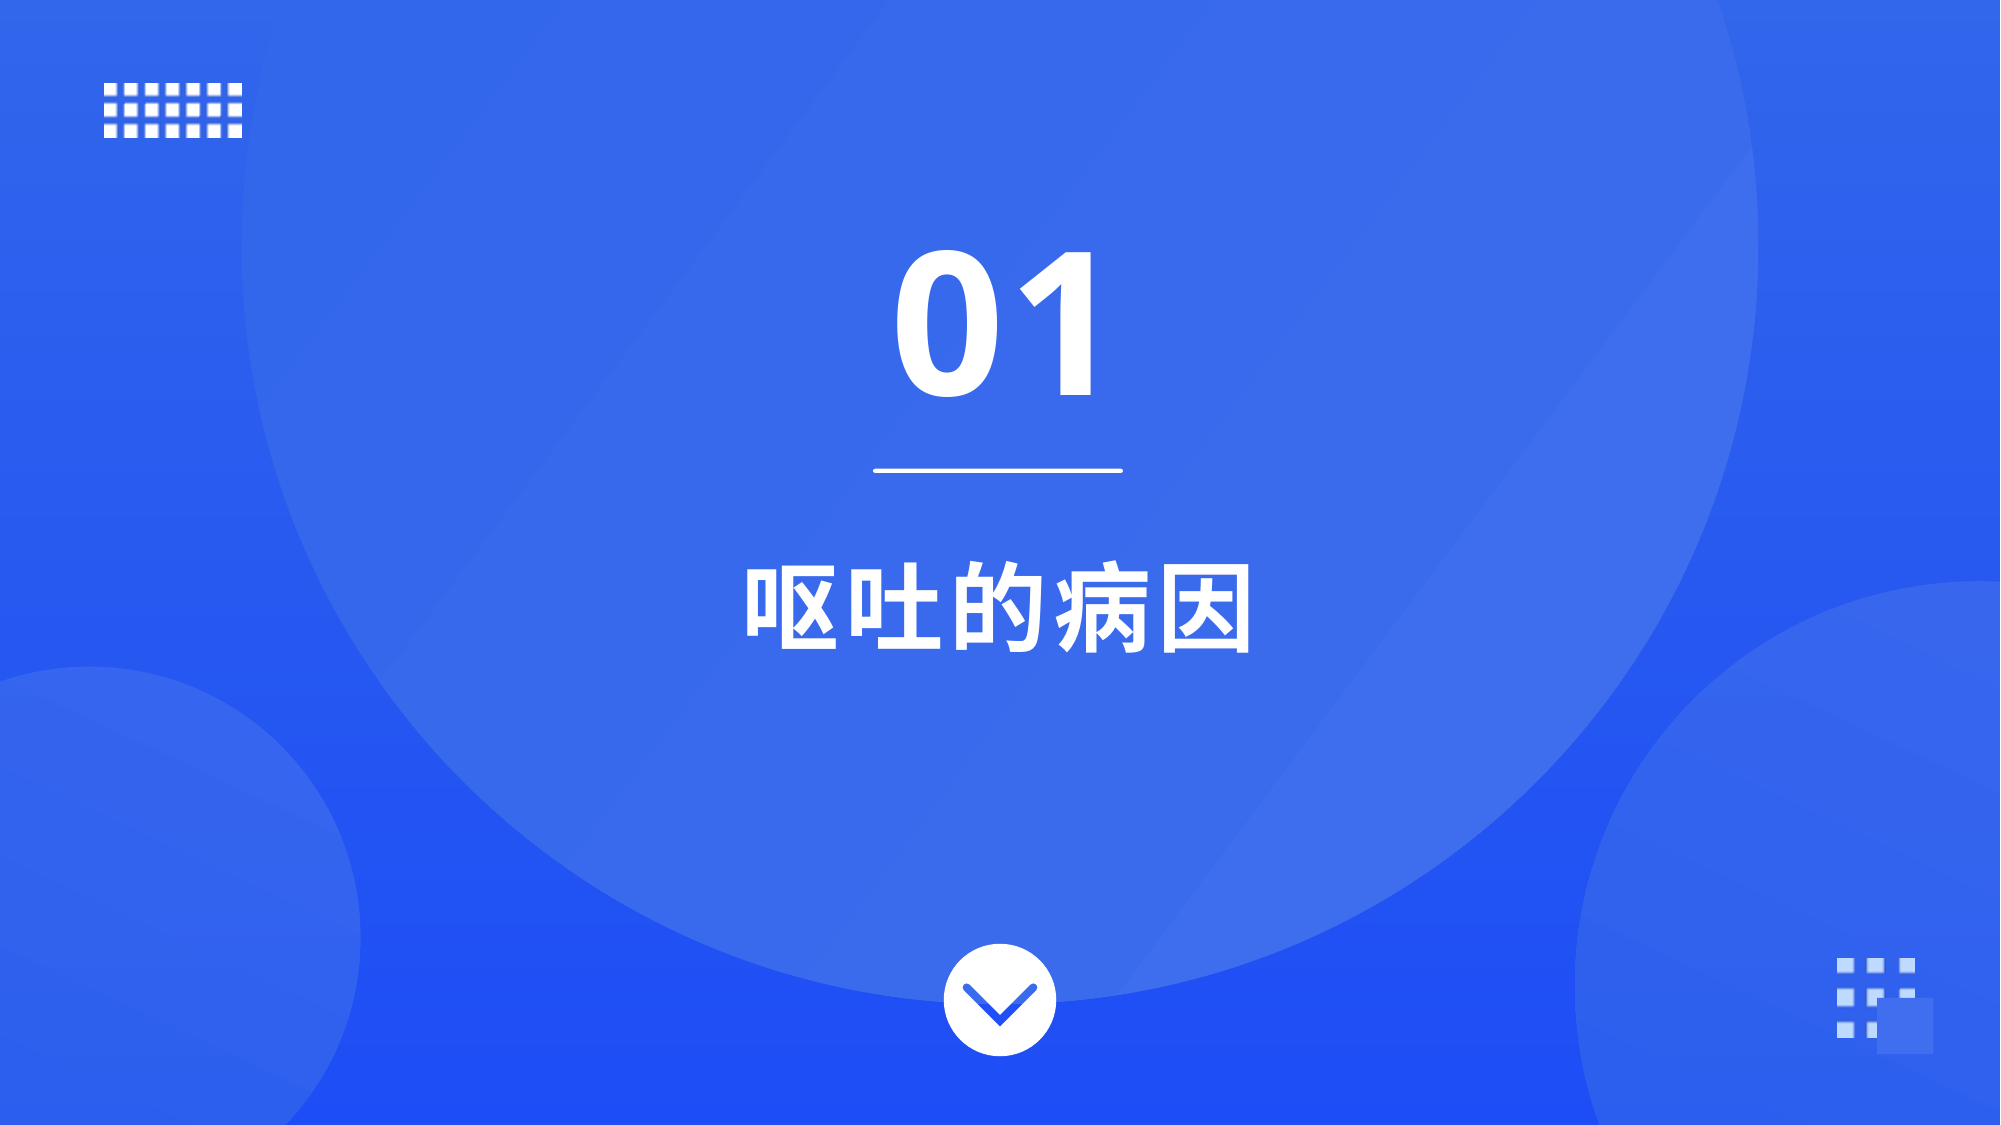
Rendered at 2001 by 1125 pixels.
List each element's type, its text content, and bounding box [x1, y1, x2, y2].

list 01 [825, 137, 1123, 472]
picture [1837, 958, 1915, 1038]
picture [104, 83, 242, 138]
title 呕吐的病因 [522, 541, 1475, 667]
